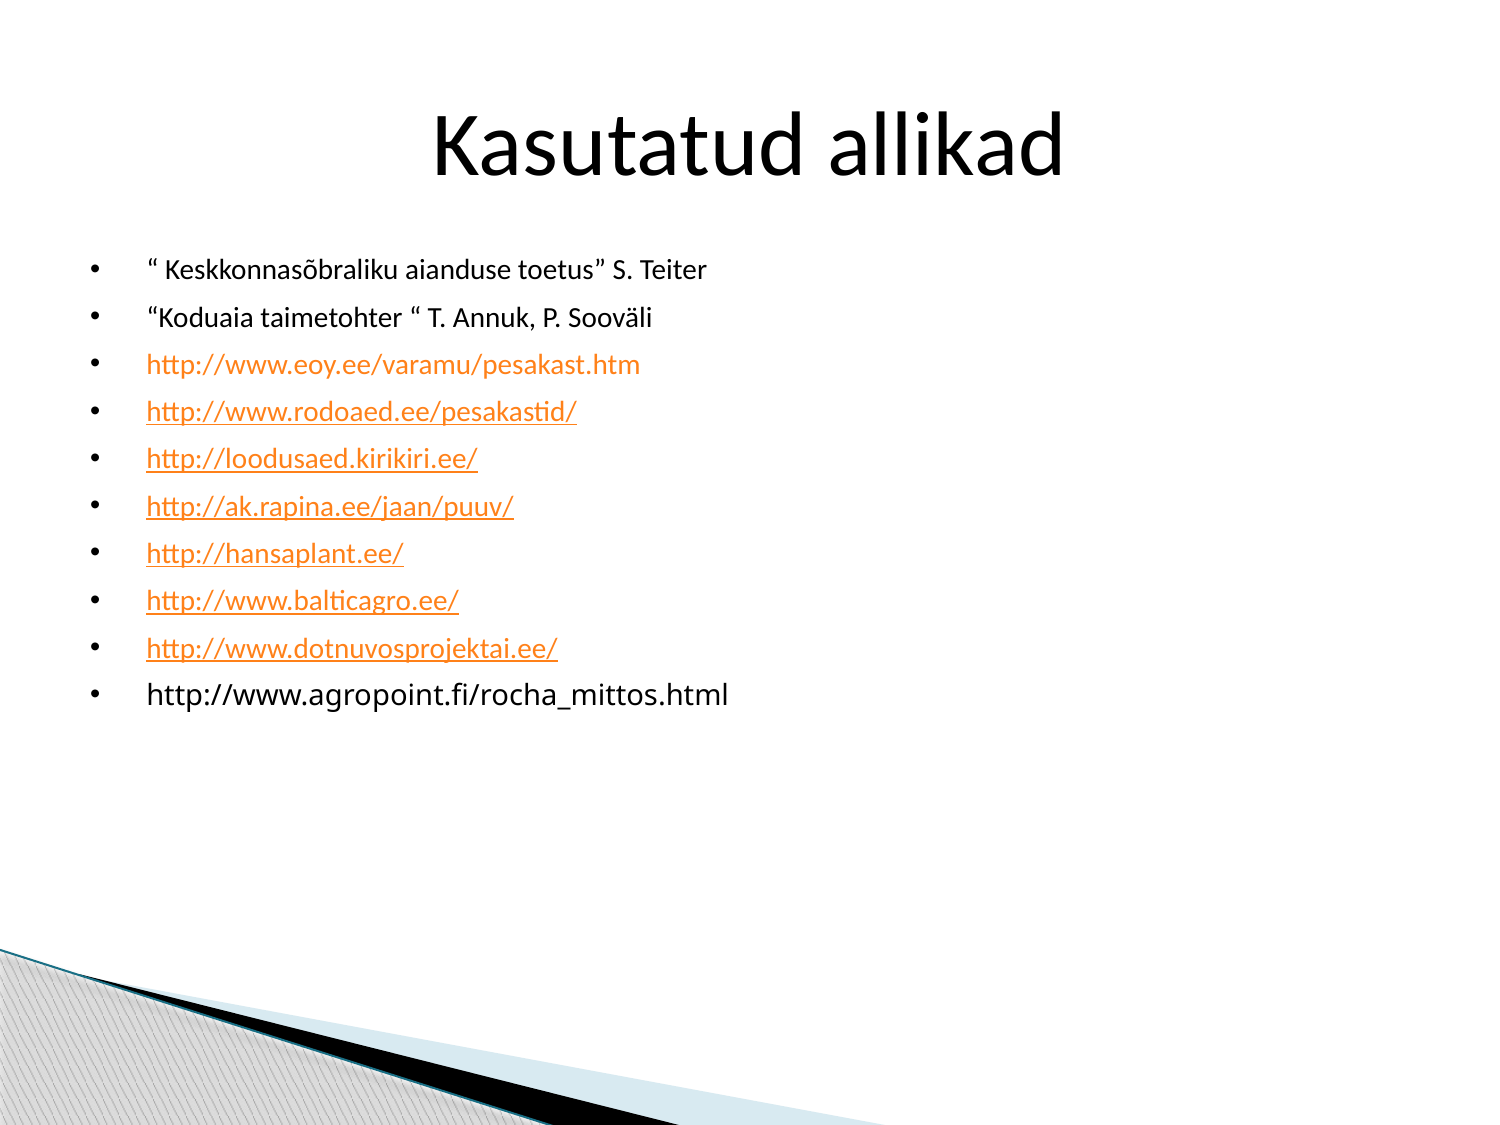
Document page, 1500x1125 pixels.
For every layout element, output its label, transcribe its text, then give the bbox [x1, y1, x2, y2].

title Kasutatud allikad [75, 45, 1425, 233]
list “ Keskkonnasõbraliku aianduse toetus” S. Teiter “Koduaia taimetohter “ T. Annuk, P. Sooväli http://www.eoy.ee/varamu/pesakast.htm http://www.rodoaed.ee/pesakastid/ http://loodusaed.kirikiri.ee/ http://ak.rapina.ee/jaan/puuv/ http://hansaplant.ee/ http://www.balticagro.ee/ http://www.dotnuvosprojektai.ee/ http://www.agropoint.fi/rocha_mittos.html [75, 243, 1425, 986]
